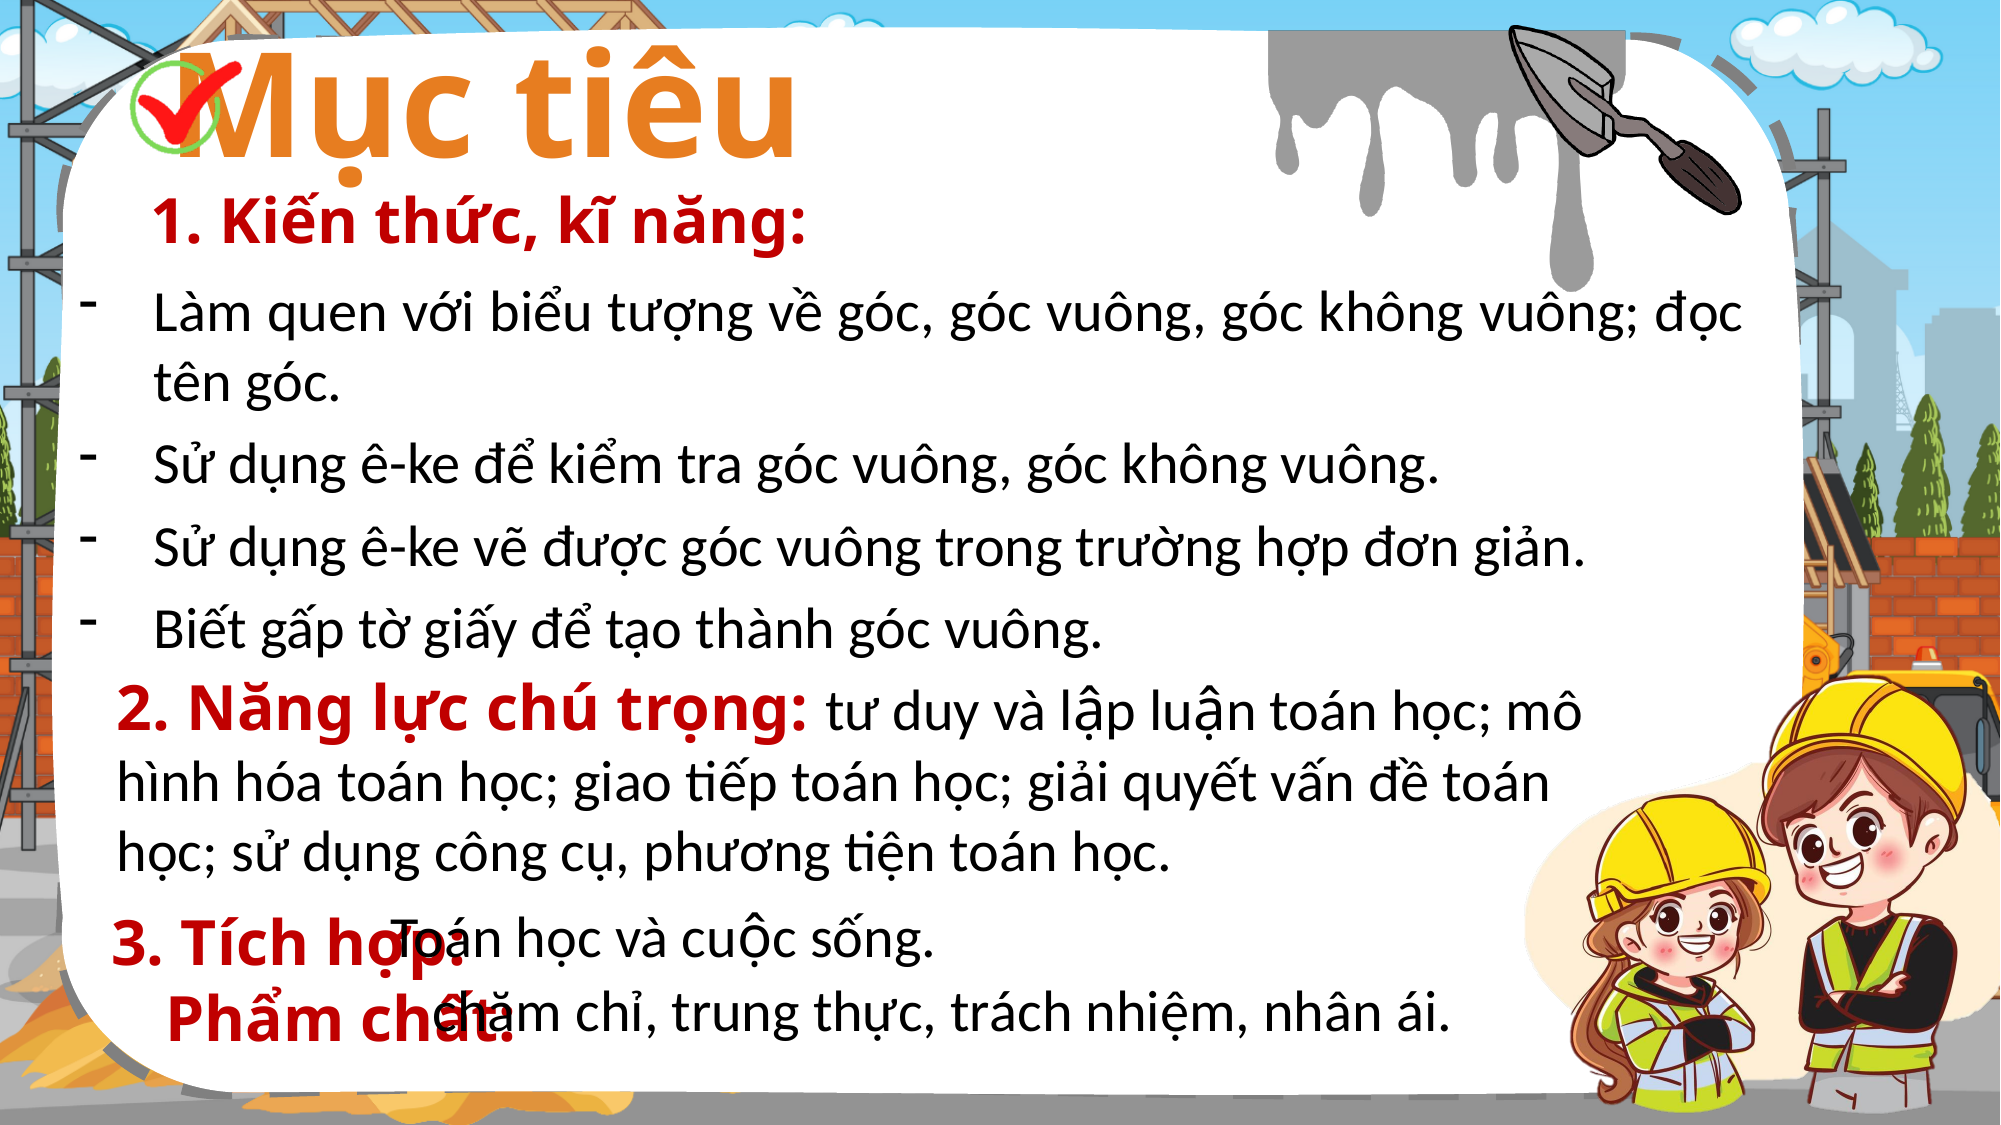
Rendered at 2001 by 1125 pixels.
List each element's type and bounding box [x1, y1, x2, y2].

text_box [96, 880, 1461, 1013]
text_box [78, 173, 1744, 546]
text_box [150, 956, 1461, 1058]
picture [0, 0, 2000, 1125]
text_box [110, 4, 861, 173]
